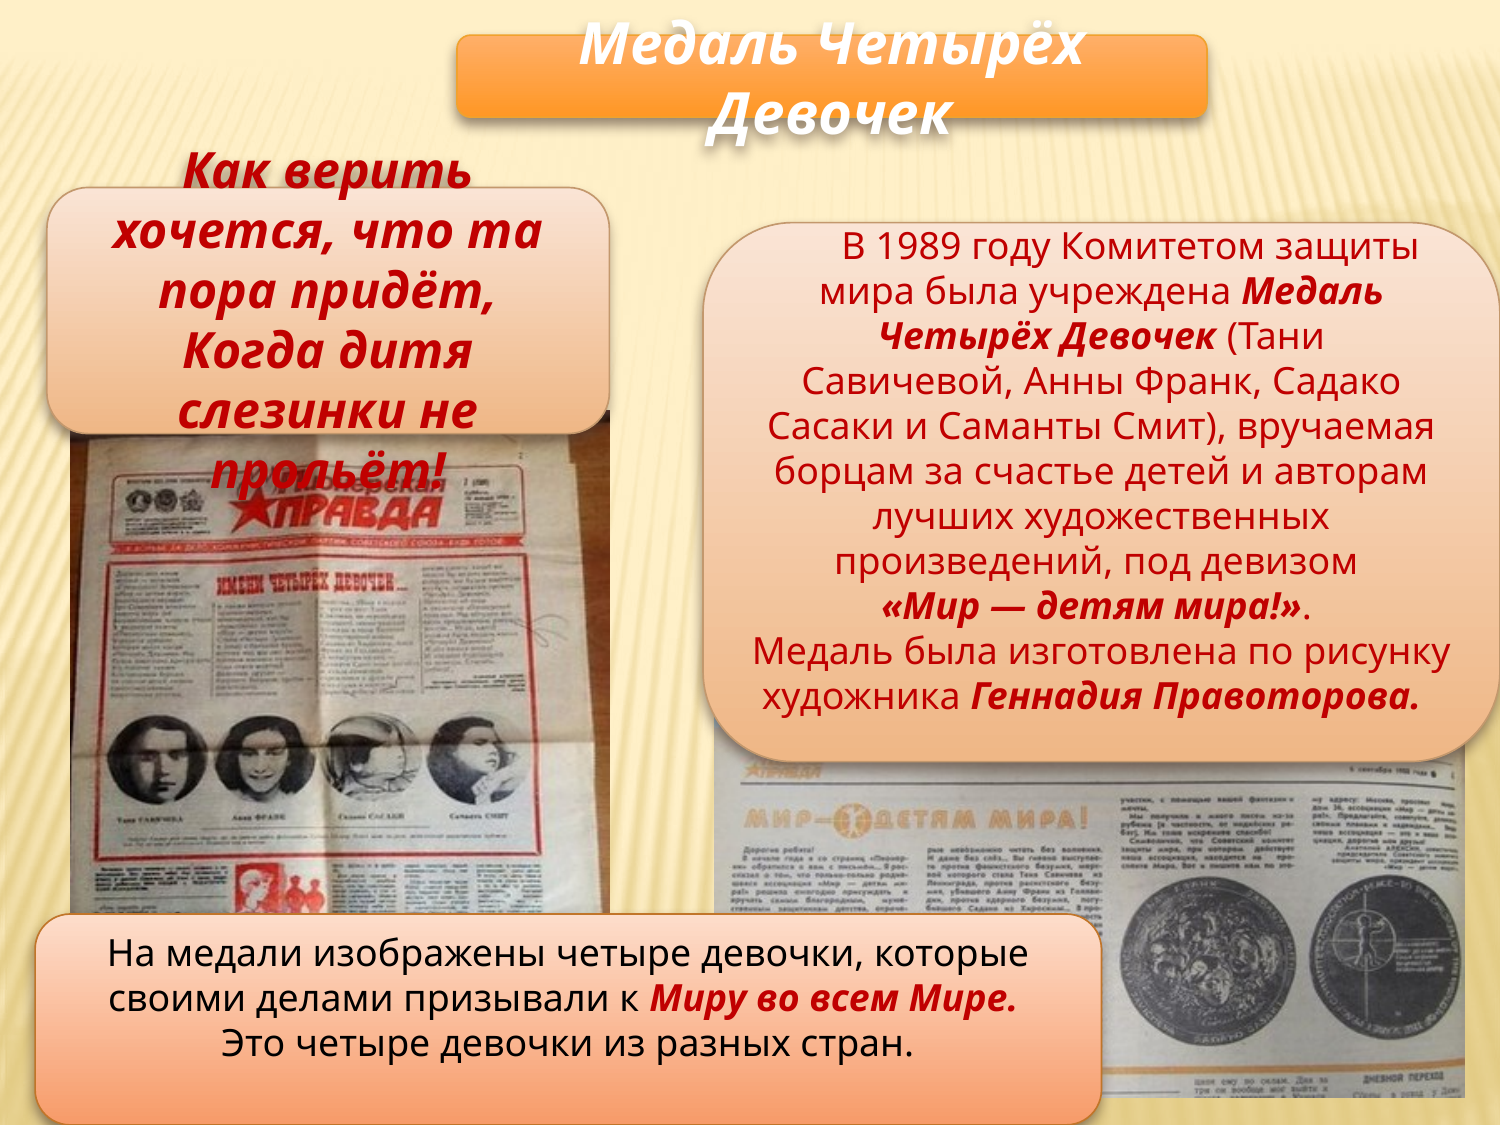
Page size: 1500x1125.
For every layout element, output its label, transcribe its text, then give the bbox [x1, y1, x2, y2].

text_box Медаль Четырёх Девочек [456, 34, 1208, 118]
text_box Как верить хочется, что та пора придёт, Когда дитя слезинки не прольёт! [46, 186, 611, 424]
picture [69, 409, 610, 1102]
picture [714, 702, 1466, 1099]
text_box В 1989 году Комитетом защиты мира была учреждена Медаль Четырёх Девочек (Тани Савичевой, Анны Франк, Садако Сасаки и Саманты Смит), вручаемая борцам за счастье детей и авторам лучших художественных произведений, под девизом «Мир — детям мира!». Медаль была изготовлена по рисунку художника Геннадия Правоторова. [702, 221, 1500, 736]
text_box На медали изображены четыре девочки, которые своими делами призывали к Миру во всем Мире. Это четыре девочки из разных стран. [34, 913, 1090, 1125]
